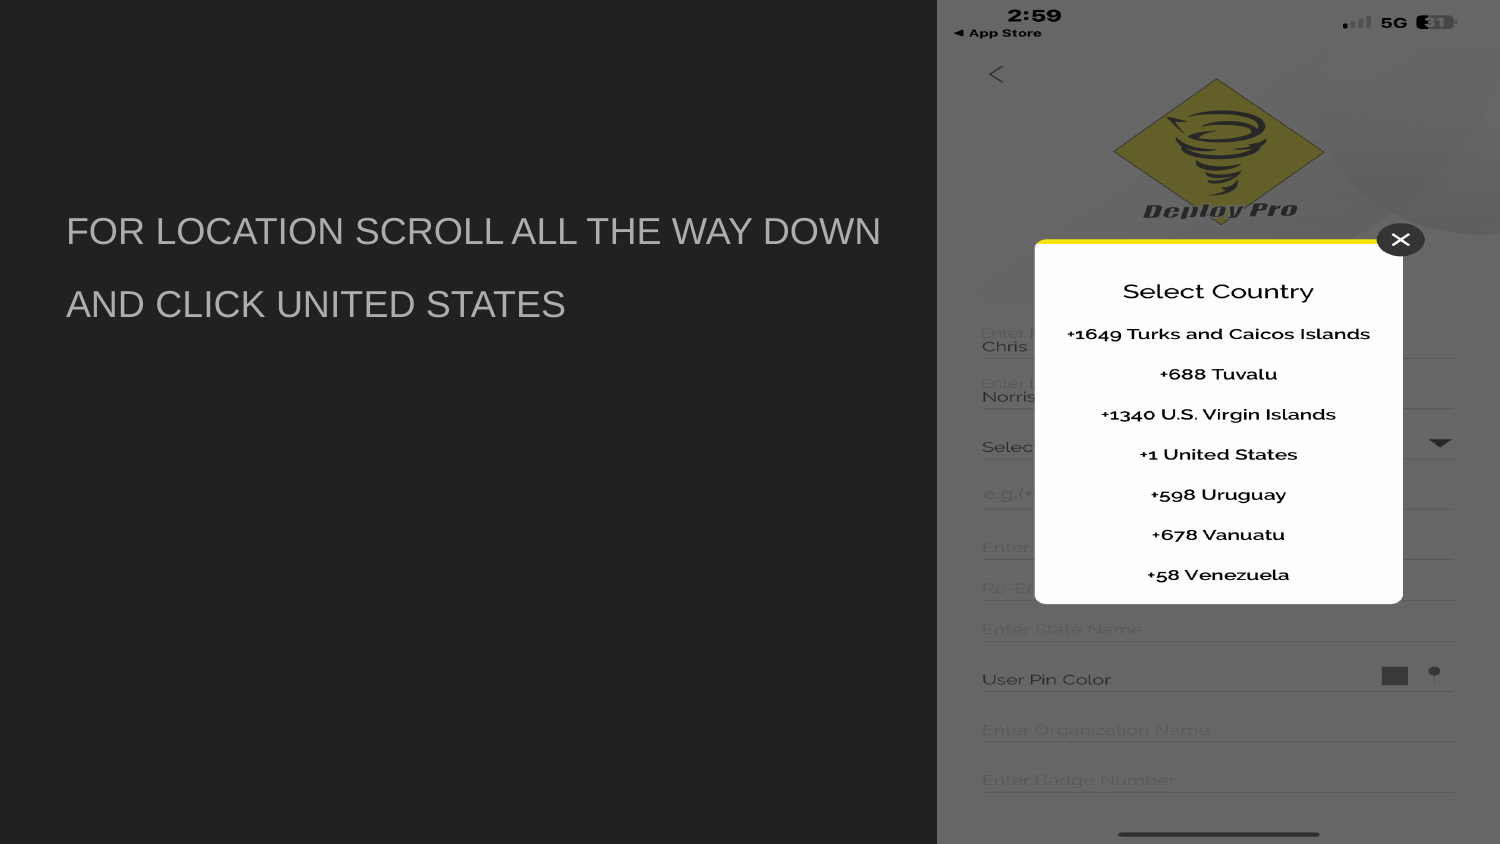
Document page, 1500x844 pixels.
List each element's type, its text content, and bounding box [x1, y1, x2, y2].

picture [937, 0, 1500, 844]
list FOR LOCATION SCROLL ALL THE WAY DOWN AND CLICK UNITED STATES [51, 189, 932, 750]
